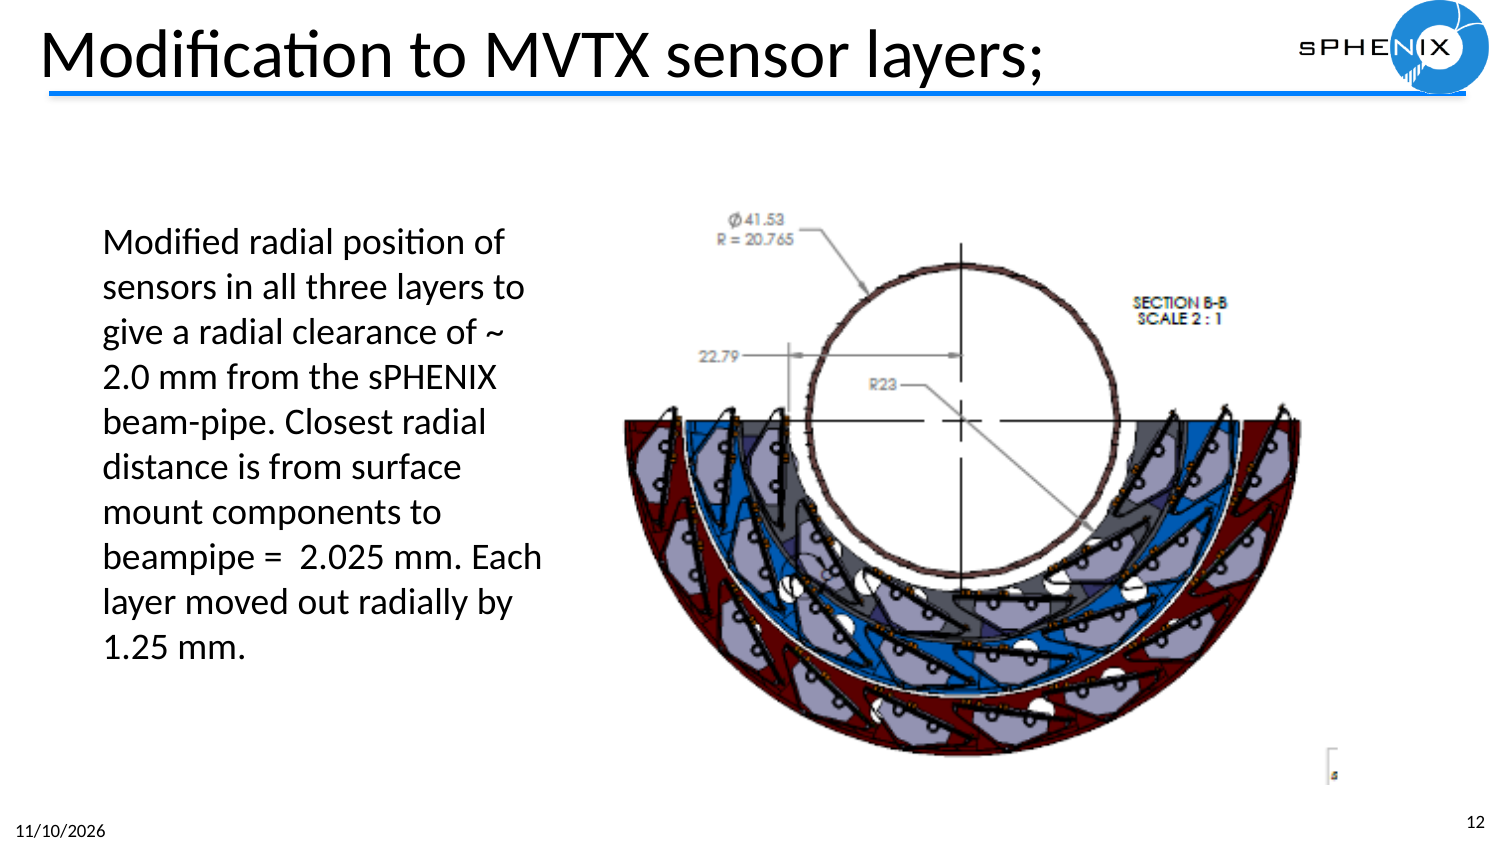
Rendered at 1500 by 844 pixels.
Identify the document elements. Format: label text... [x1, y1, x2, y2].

title Modification to MVTX sensor layers; [24, 4, 1425, 97]
slide_number 12 [1412, 798, 1500, 844]
picture [587, 171, 1338, 785]
picture [1299, 0, 1489, 94]
text_box Modified radial position of sensors in all three layers to give a radial clearance of ~ 2.0 mm from the sPHENIX beam-pipe. Closest radial distance is from surface mount components to beampipe = 2.025 mm. Each layer moved out radially by 1.25 mm. [87, 209, 575, 674]
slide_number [0, 815, 350, 844]
